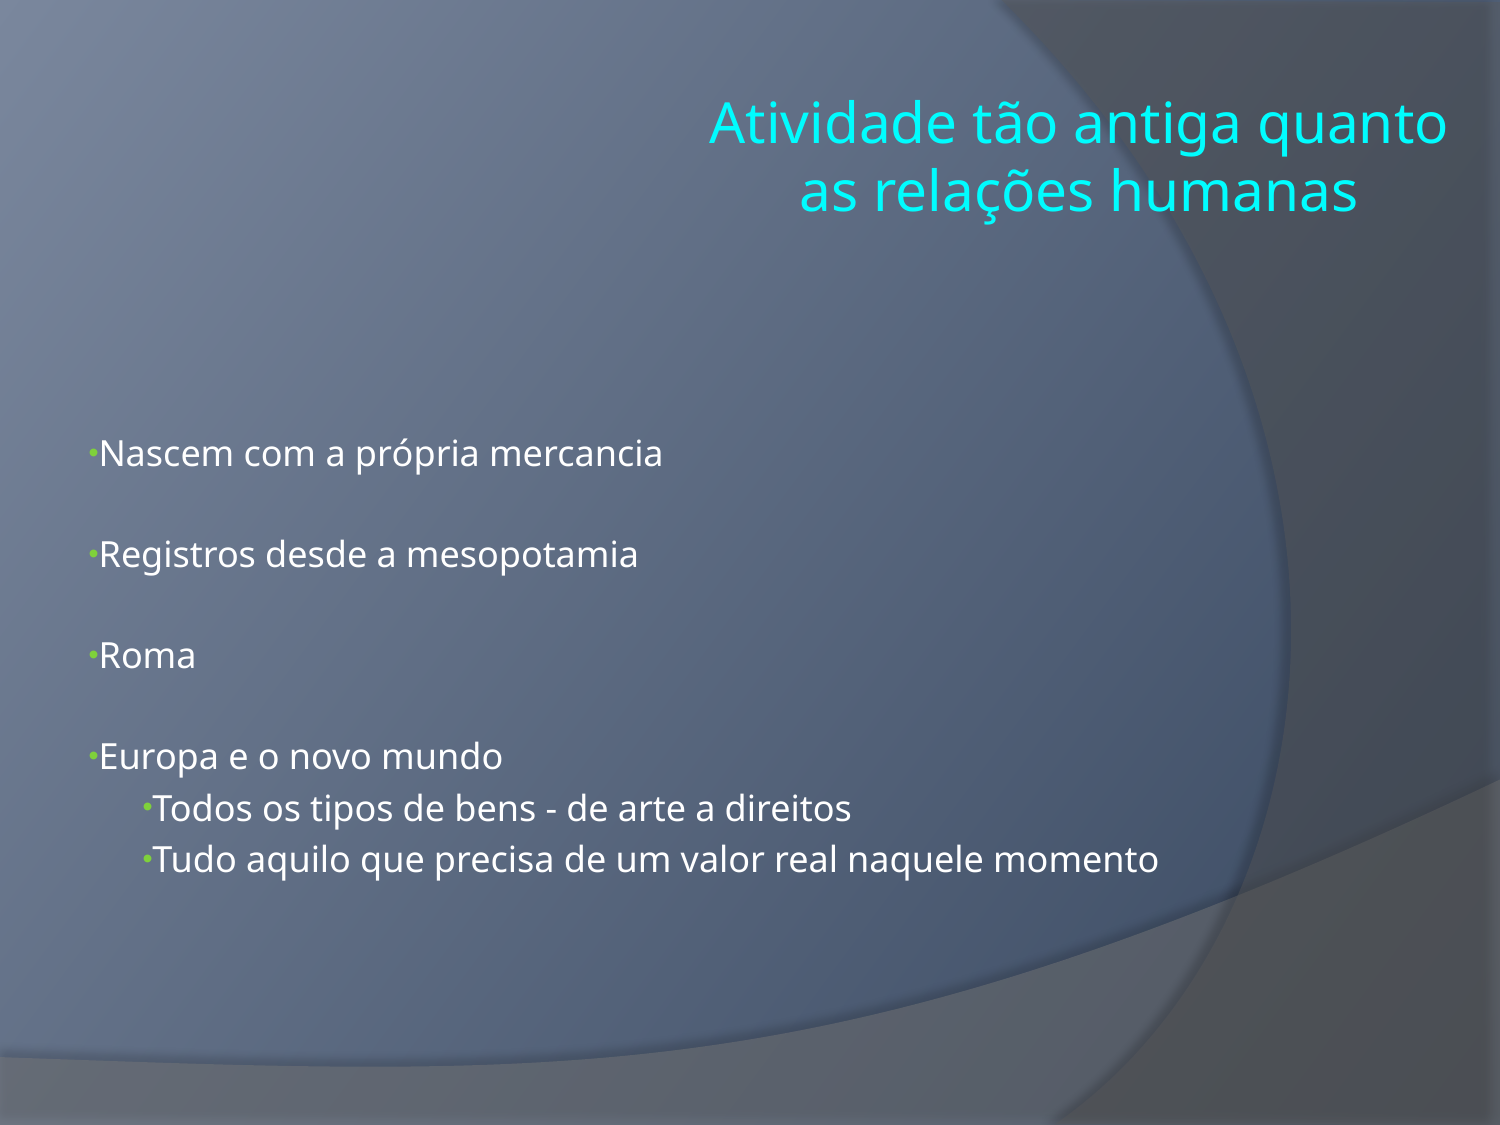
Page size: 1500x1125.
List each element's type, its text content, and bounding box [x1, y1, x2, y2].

list Nascem com a própria mercancia Registros desde a mesopotamia Roma Europa e o novo mundo Todos os tipos de bens - de arte a direitos Tudo aquilo que precisa de um valor real naquele momento [87, 306, 1412, 881]
title Atividade tão antiga quanto as relações humanas [702, 86, 1456, 331]
